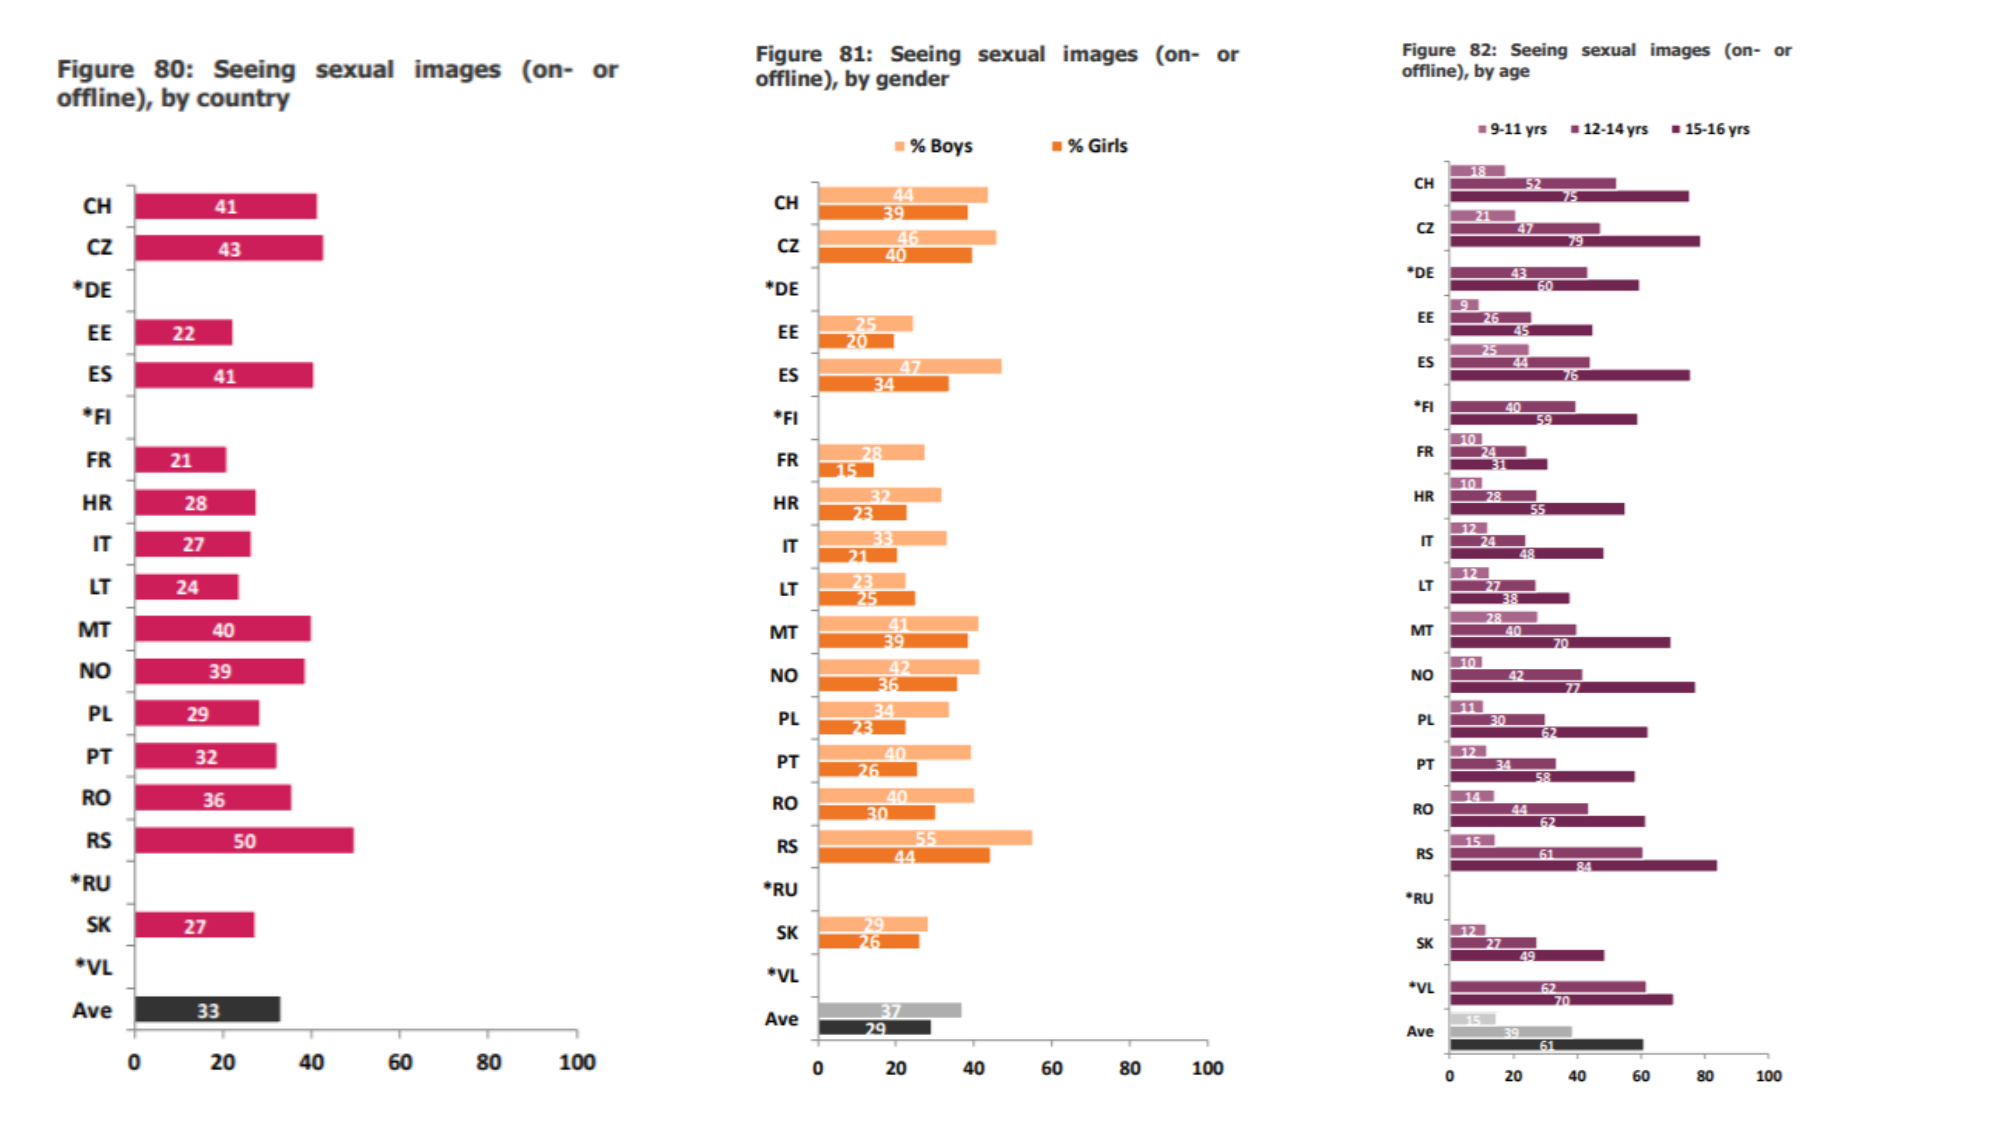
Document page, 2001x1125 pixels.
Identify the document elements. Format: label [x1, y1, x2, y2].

picture [729, 37, 1256, 1095]
picture [1388, 42, 1797, 1101]
picture [48, 36, 678, 1088]
